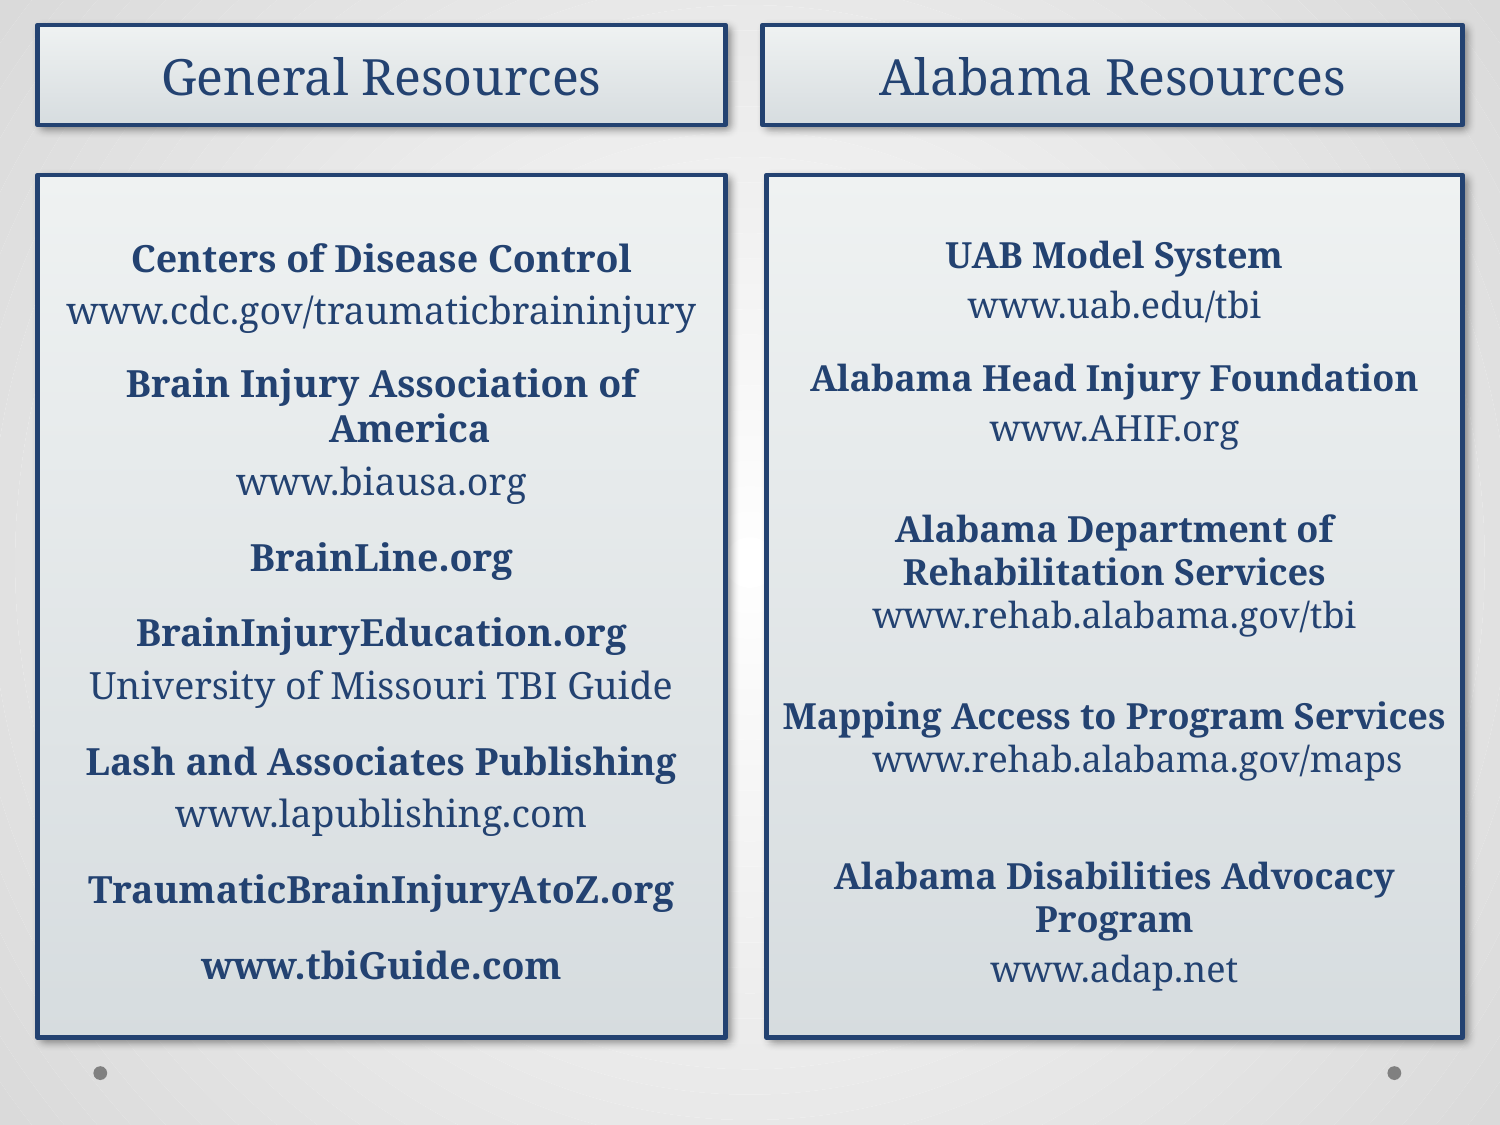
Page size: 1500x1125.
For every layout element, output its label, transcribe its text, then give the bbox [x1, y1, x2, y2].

list General Resources [37, 24, 726, 126]
list UAB Model System www.uab.edu/tbi Alabama Head Injury Foundation www.AHIF.org Alabama Department of Rehabilitation Services www.rehab.alabama.gov/tbi Mapping Access to Program Services www.rehab.alabama.gov/maps Alabama Disabilities Advocacy Program www.adap.net [766, 174, 1463, 1038]
list Alabama Resources [762, 24, 1463, 126]
list Centers of Disease Control www.cdc.gov/traumaticbraininjury Brain Injury Association of America www.biausa.org BrainLine.org BrainInjuryEducation.org University of Missouri TBI Guide Lash and Associates Publishing www.lapublishing.com TraumaticBrainInjuryAtoZ.org www.tbiGuide.com [37, 174, 726, 1038]
